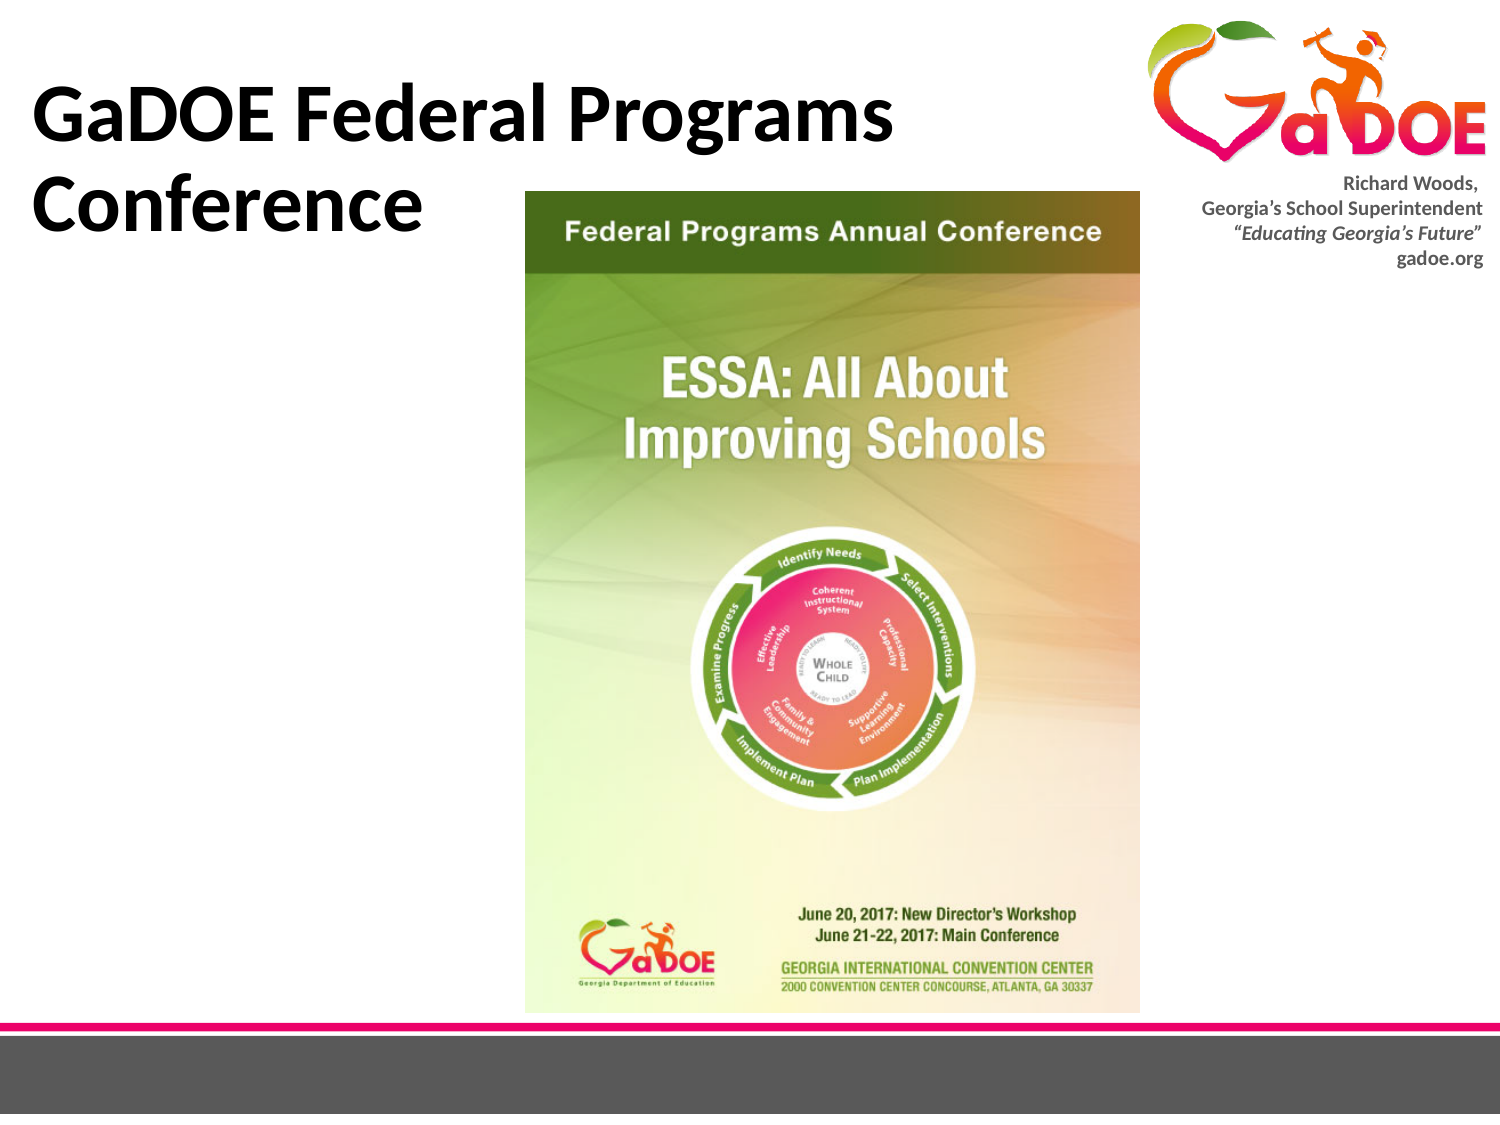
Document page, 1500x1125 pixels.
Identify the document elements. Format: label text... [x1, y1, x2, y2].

title GaDOE Federal Programs Conference [17, 51, 1054, 269]
picture [1135, 8, 1499, 164]
picture [525, 191, 1140, 1013]
